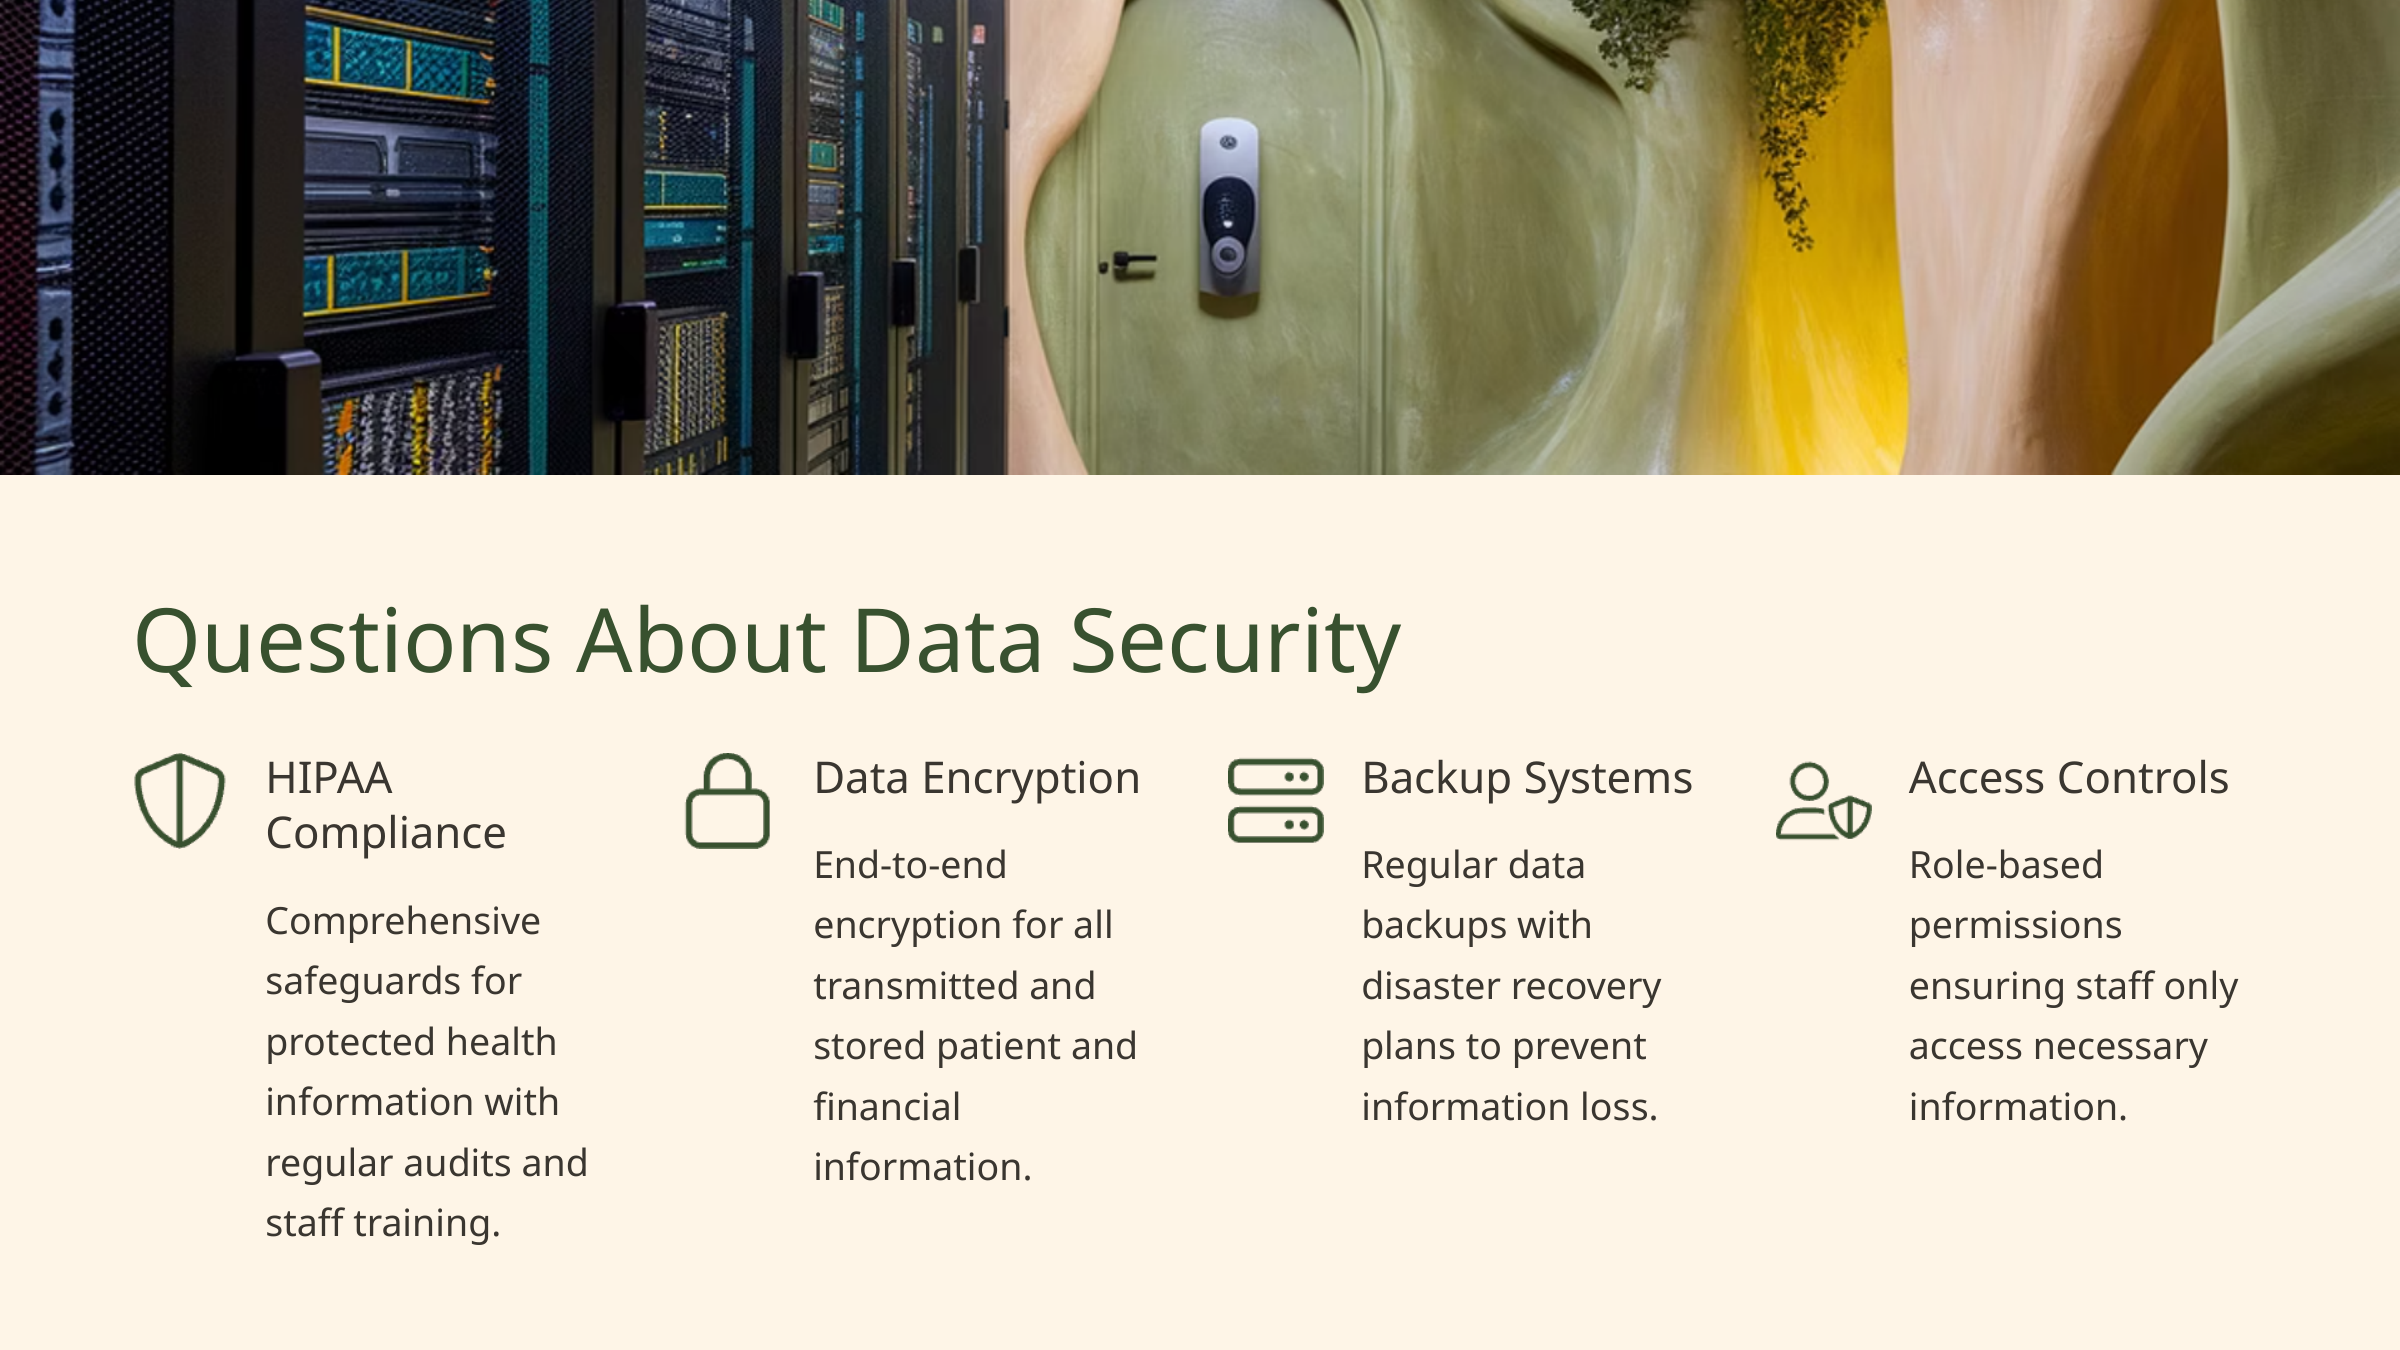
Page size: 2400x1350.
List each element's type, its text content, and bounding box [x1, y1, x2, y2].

text_box HIPAA Compliance [265, 747, 624, 859]
picture [680, 753, 776, 849]
text_box Comprehensive safeguards for protected health information with regular audits and staff training. [265, 881, 624, 1246]
text_box Backup Systems [1361, 747, 1720, 803]
picture [132, 753, 228, 849]
text_box Questions About Data Security [132, 578, 1411, 691]
text_box Regular data backups with disaster recovery plans to prevent information loss. [1361, 825, 1720, 1069]
picture [1776, 753, 1872, 849]
text_box End-to-end encryption for all transmitted and stored patient and financial information. [813, 825, 1172, 1069]
picture [0, 0, 2400, 475]
text_box Data Encryption [813, 747, 1172, 803]
picture [1228, 753, 1324, 849]
text_box Role-based permissions ensuring staff only access necessary information. [1908, 825, 2268, 1129]
text_box Access Controls [1908, 747, 2268, 803]
